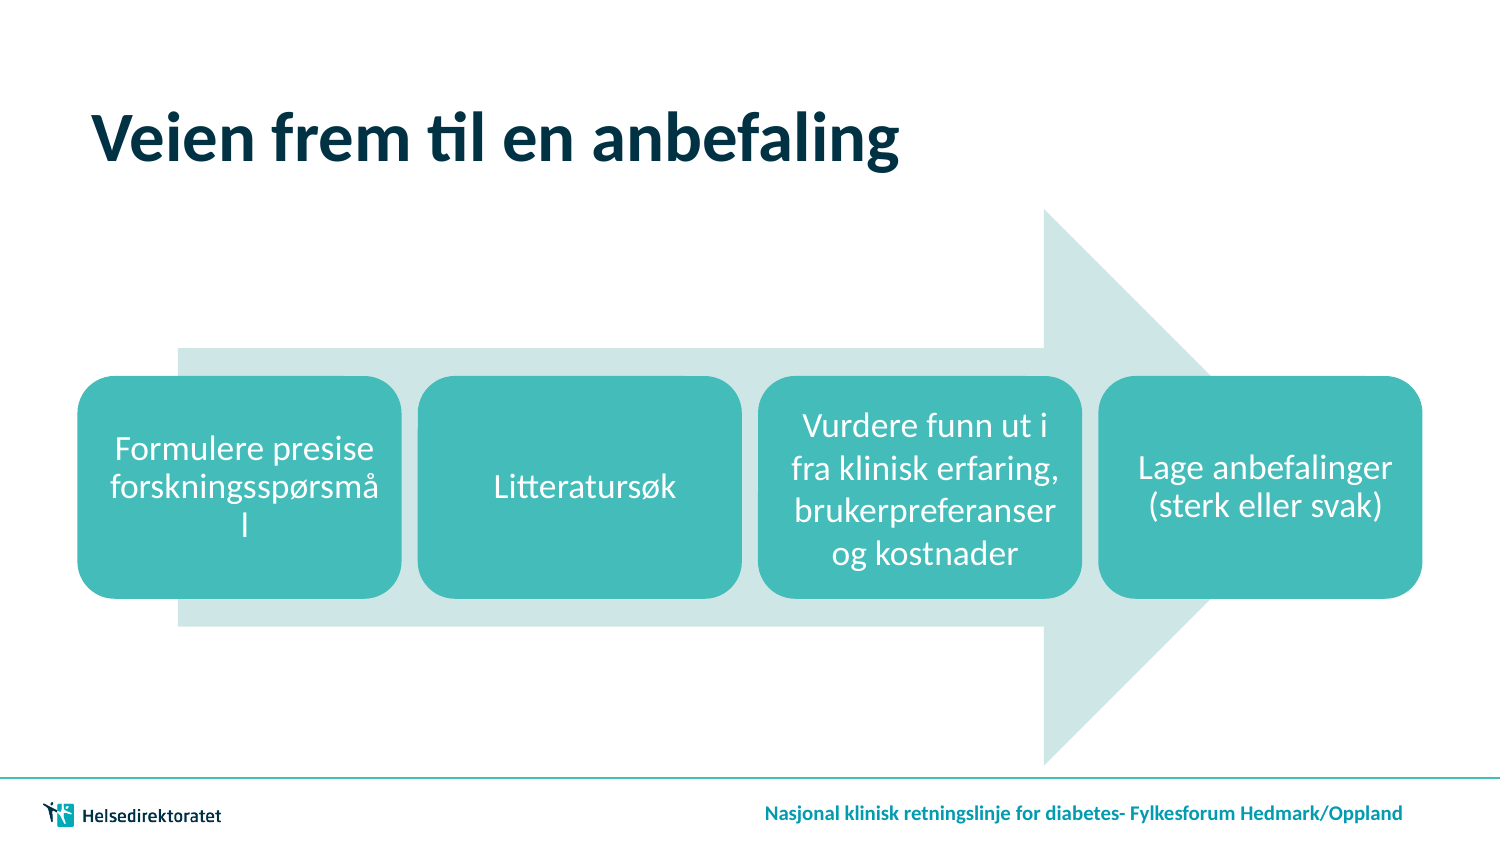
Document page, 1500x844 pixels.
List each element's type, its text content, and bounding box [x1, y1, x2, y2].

title Veien frem til en anbefaling [76, 82, 1424, 184]
picture [43, 802, 221, 827]
text_box Nasjonal klinisk retningslinje for diabetes- Fylkesforum Hedmark/Oppland [750, 788, 1459, 837]
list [76, 208, 1424, 767]
